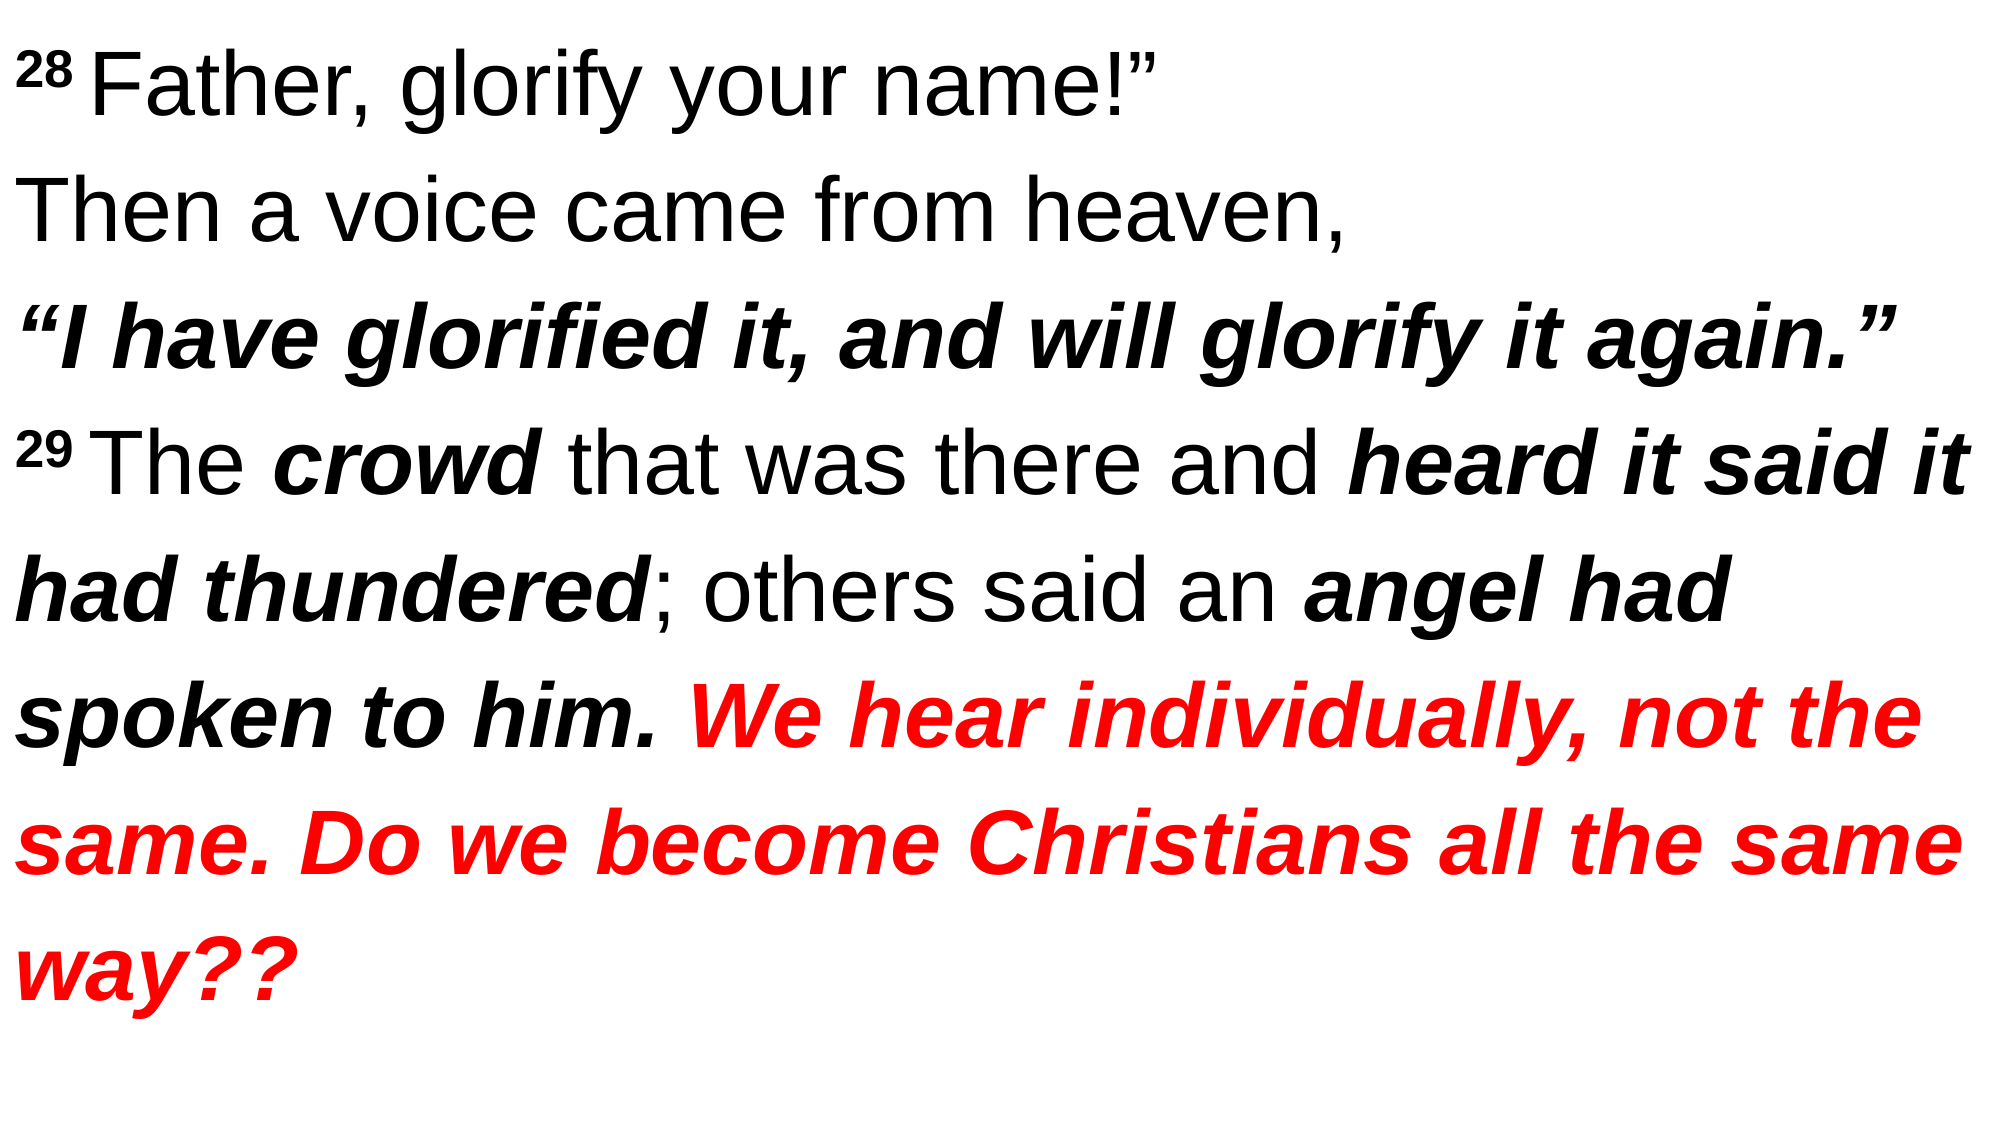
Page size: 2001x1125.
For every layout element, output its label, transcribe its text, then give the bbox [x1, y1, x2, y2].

text_box 28 Father, glorify your name!” Then a voice came from heaven, “I have glorified it, and will glorify it again.” 29 The crowd that was there and heard it said it had thundered; others said an angel had spoken to him. We hear individually, not the same. Do we become Christians all the same way?? [0, 0, 2000, 1027]
